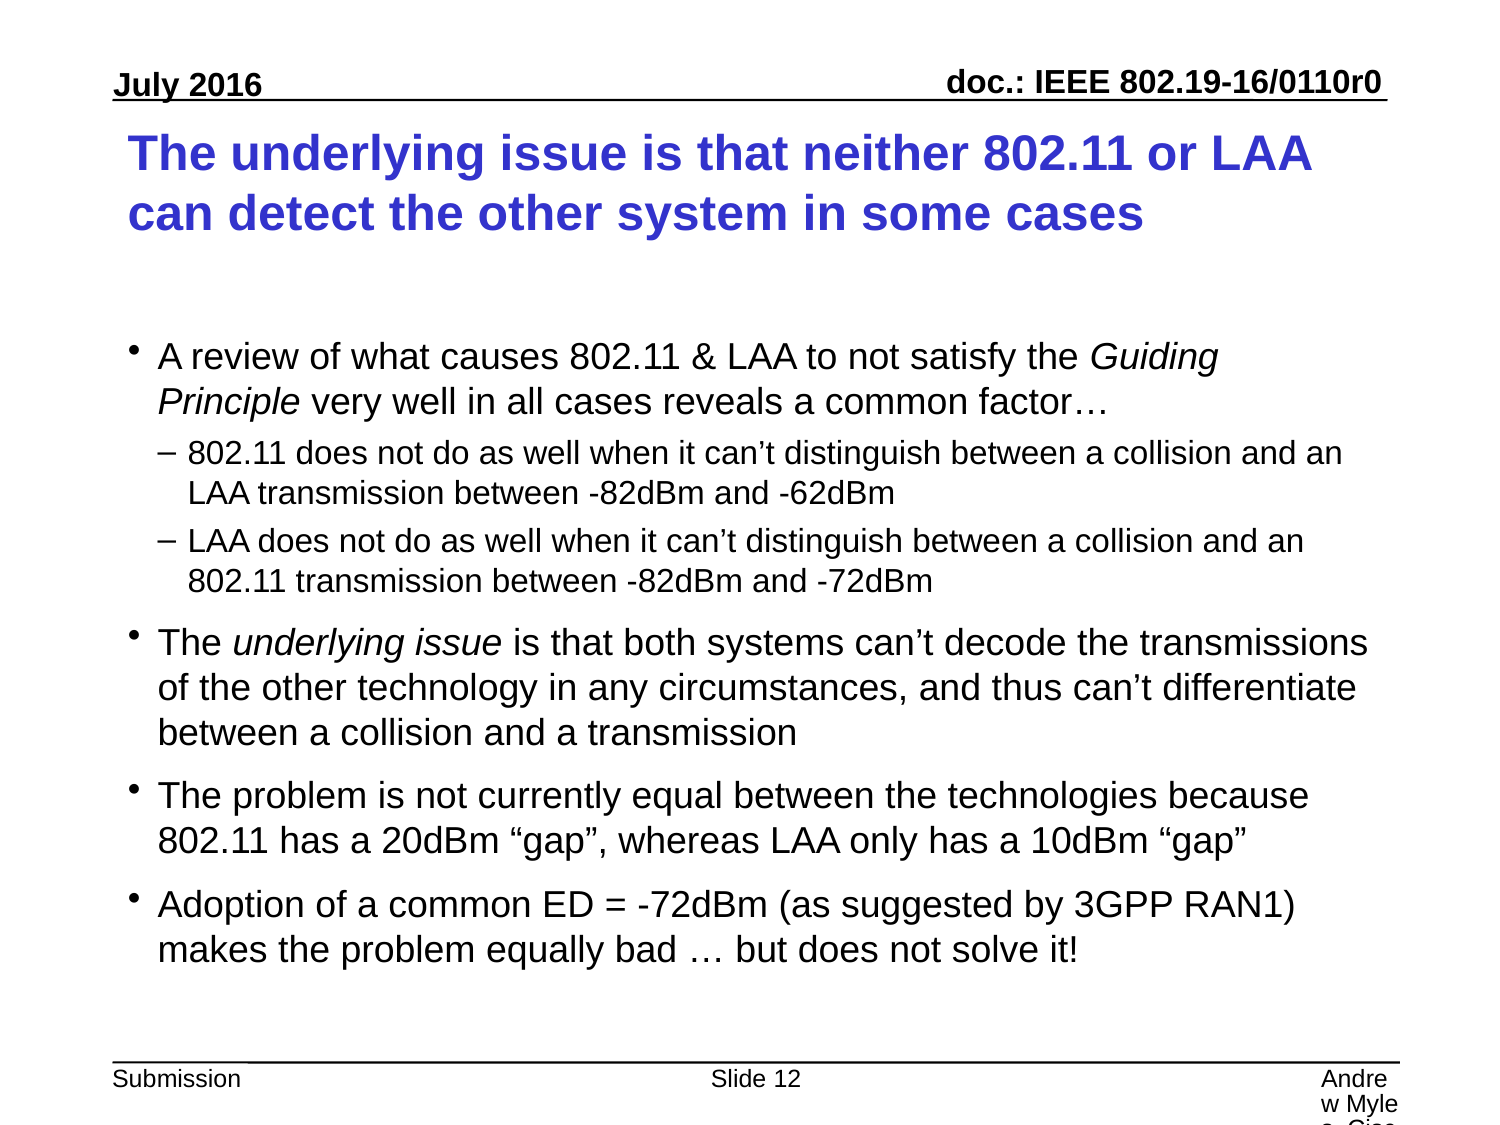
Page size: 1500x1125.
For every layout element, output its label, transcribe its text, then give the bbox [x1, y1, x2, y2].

footer Andrew Myles, Cisco [1320, 1061, 1402, 1093]
list A review of what causes 802.11 & LAA to not satisfy the Guiding Principle very well in all cases reveals a common factor… 802.11 does not do as well when it can’t distinguish between a collision and an LAA transmission between -82dBm and -62dBm LAA does not do as well when it can’t distinguish between a collision and an 802.11 transmission between -82dBm and -72dBm The underlying issue is that both systems can’t decode the transmissions of the other technology in any circumstances, and thus can’t differentiate between a collision and a transmission The problem is not currently equal between the technologies because 802.11 has a 20dBm “gap”, whereas LAA only has a 10dBm “gap” Adoption of a common ED = -72dBm (as suggested by 3GPP RAN1) makes the problem equally bad … but does not solve it! [112, 324, 1388, 1000]
slide_number Slide 12 [709, 1061, 803, 1093]
title The underlying issue is that neither 802.11 or LAA can detect the other system in some cases [112, 112, 1388, 288]
